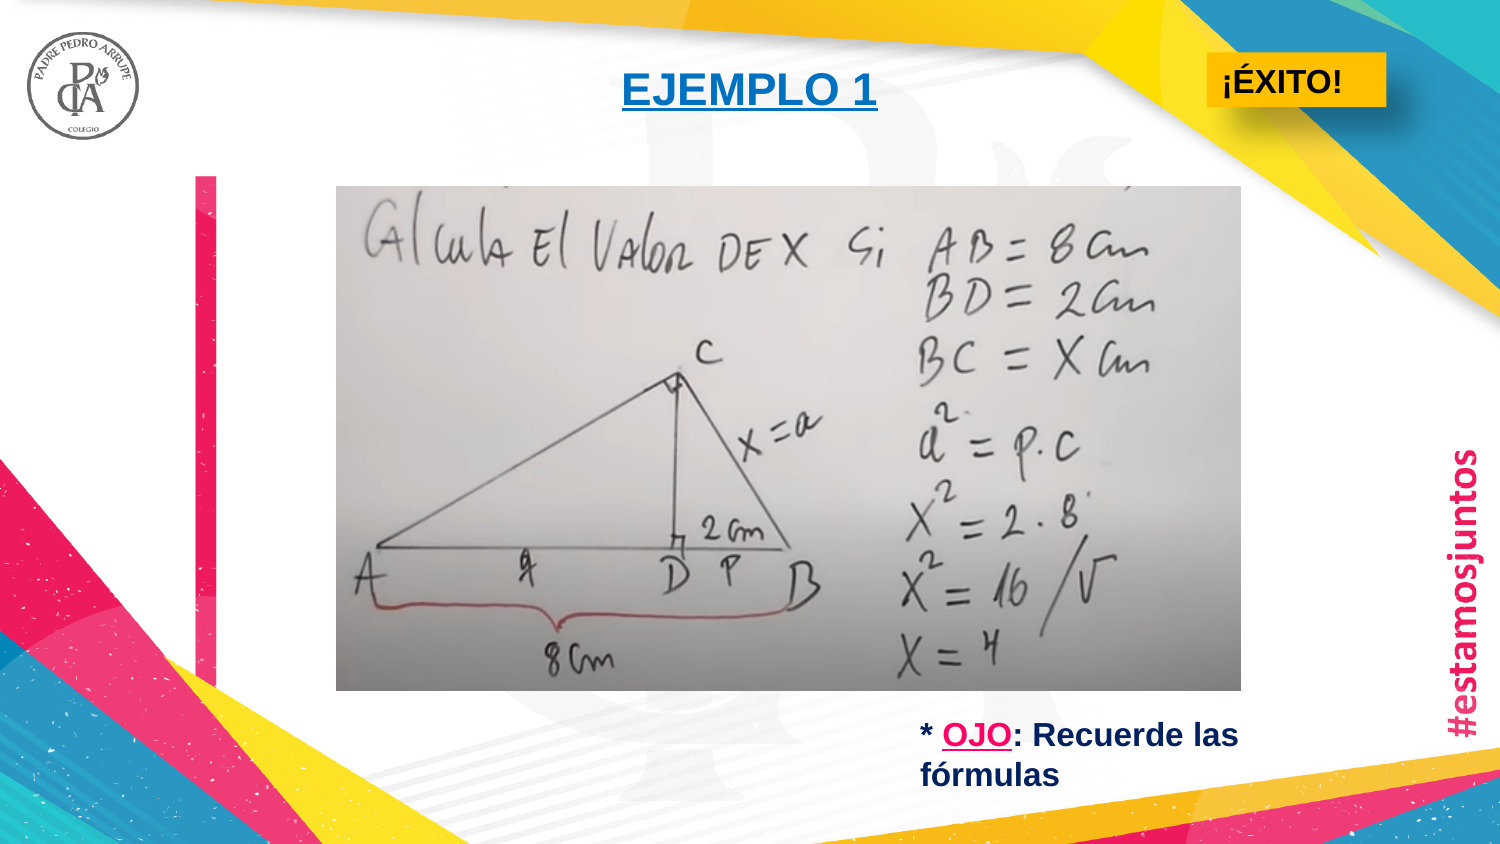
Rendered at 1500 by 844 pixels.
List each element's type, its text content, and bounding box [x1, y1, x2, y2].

text_box EJEMPLO 1 [392, 52, 1108, 123]
text_box ¡ÉXITO! [1206, 52, 1387, 108]
picture [0, 0, 1500, 844]
text_box * OJO: Recuerde las fórmulas [905, 706, 1387, 801]
